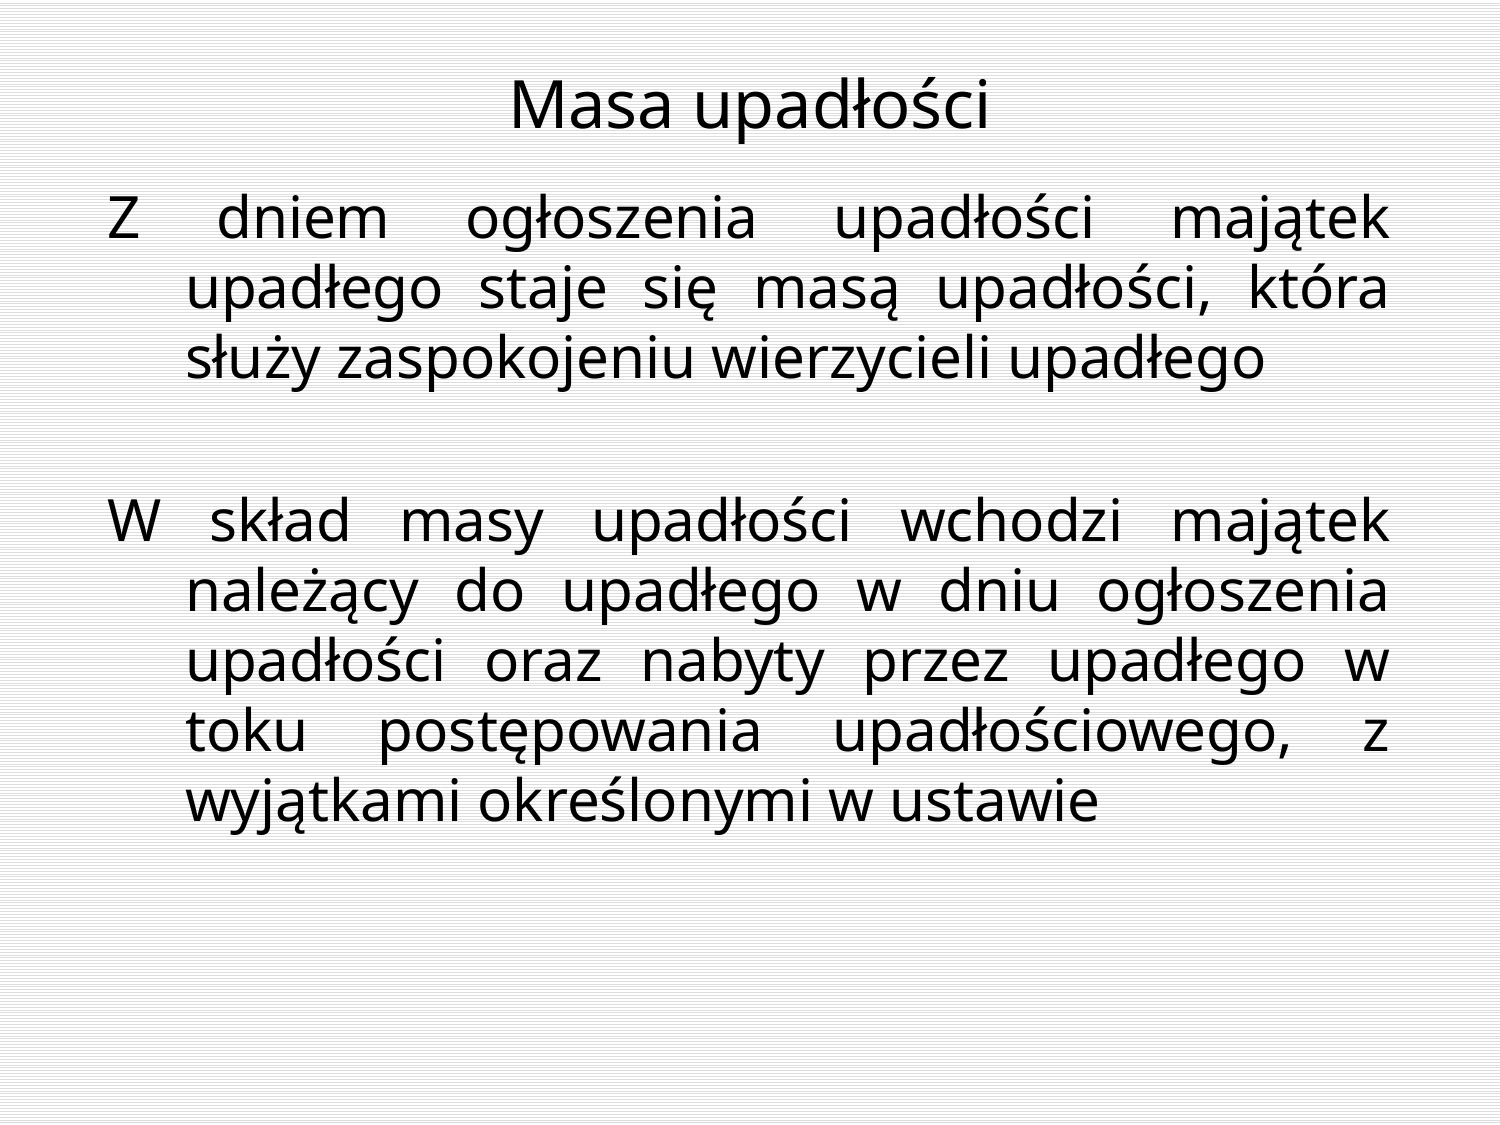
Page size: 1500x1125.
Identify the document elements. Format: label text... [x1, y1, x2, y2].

title Masa upadłości [93, 49, 1407, 150]
list Z dniem ogłoszenia upadłości majątek upadłego staje się masą upadłości, która służy zaspokojeniu wierzycieli upadłego W skład masy upadłości wchodzi majątek należący do upadłego w dniu ogłoszenia upadłości oraz nabyty przez upadłego w toku postępowania upadłościowego, z wyjątkami określonymi w ustawie [92, 172, 1406, 988]
